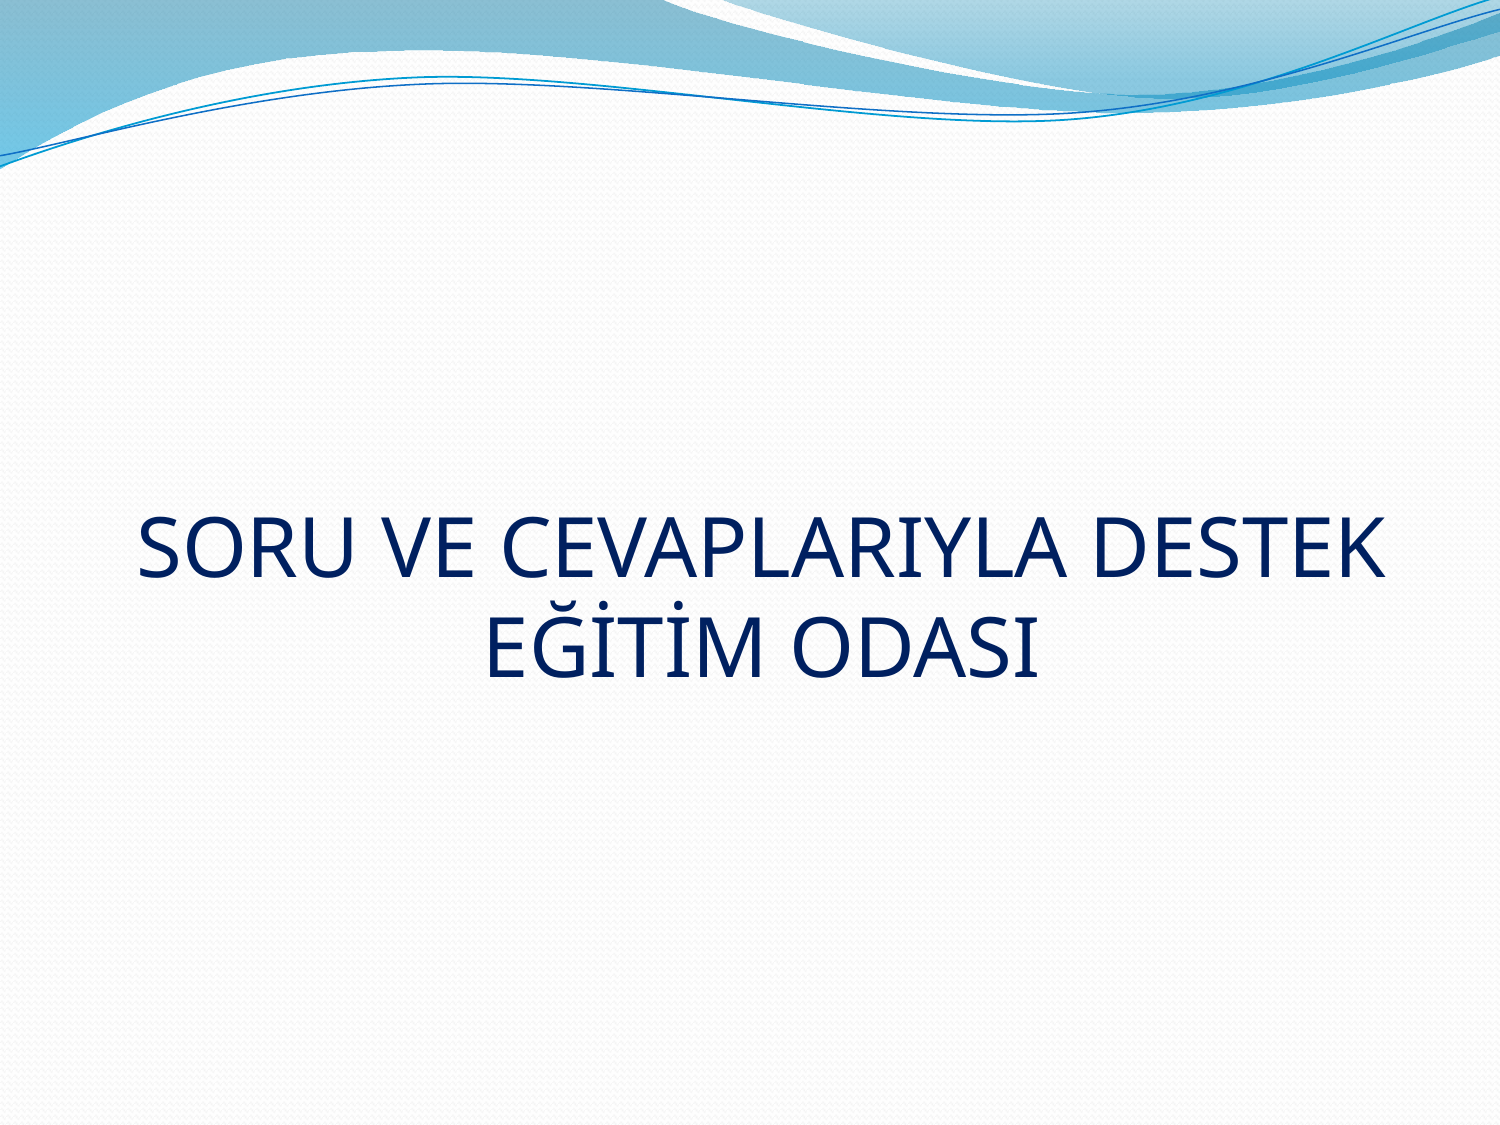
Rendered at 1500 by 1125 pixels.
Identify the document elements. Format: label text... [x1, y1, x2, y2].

text_box SORU VE CEVAPLARIYLA DESTEK EĞİTİM ODASI [41, 486, 1483, 702]
